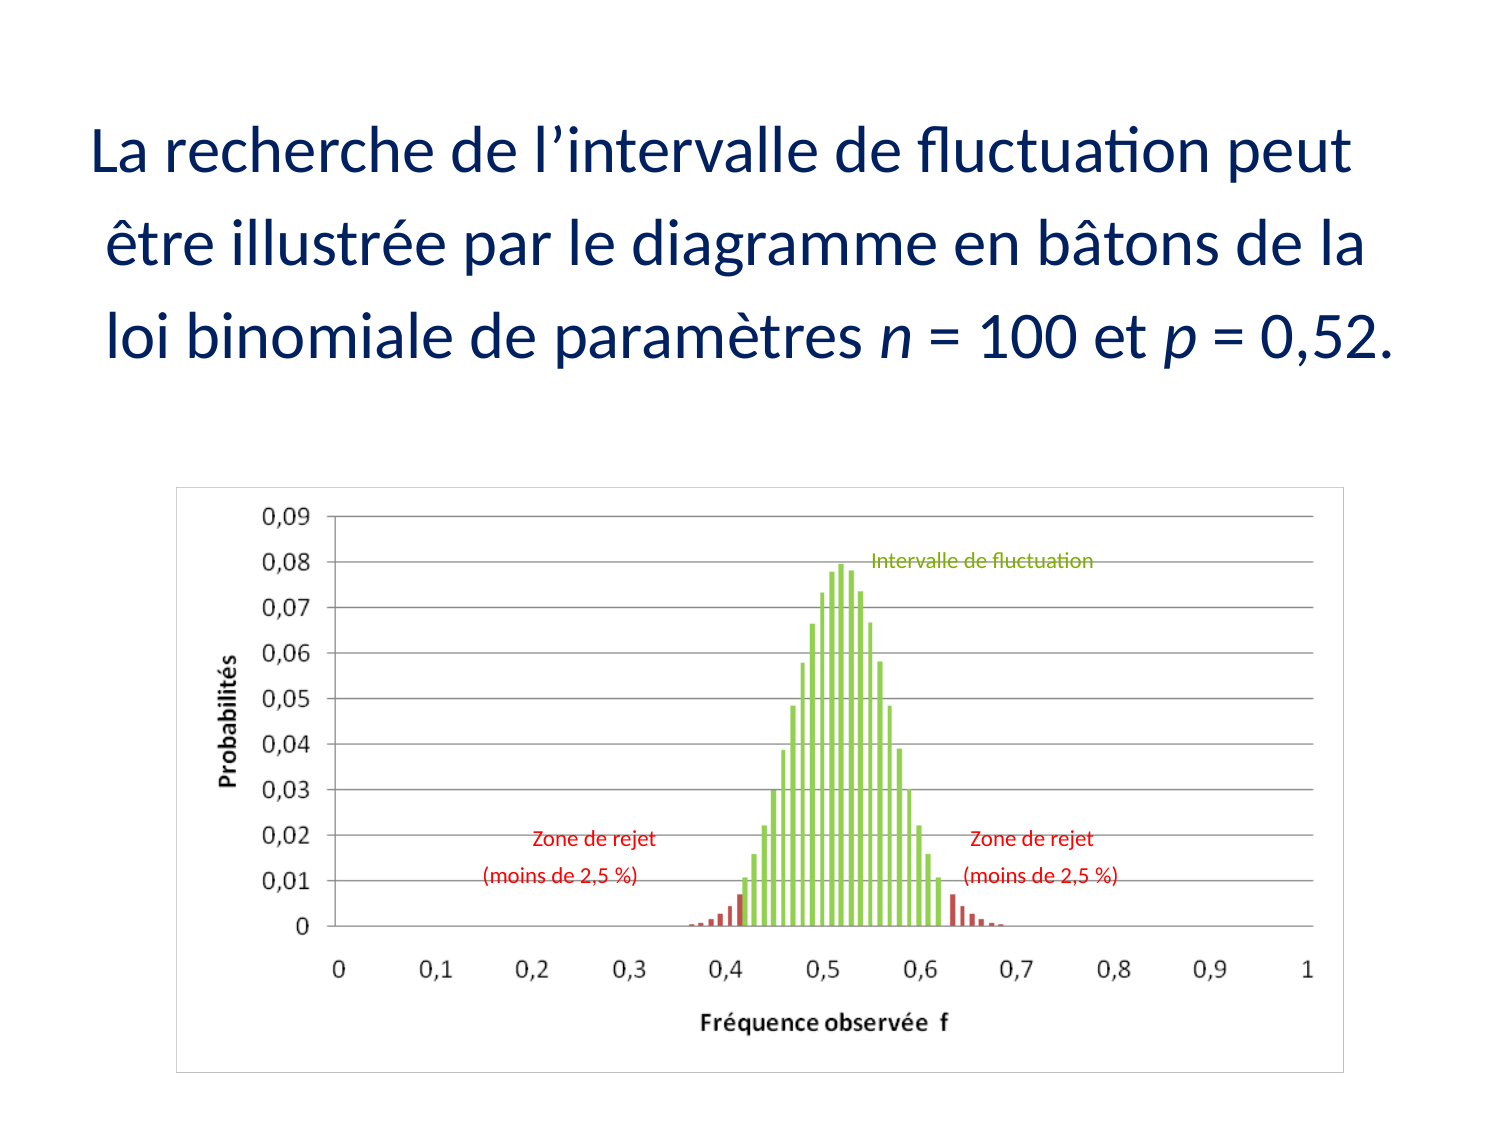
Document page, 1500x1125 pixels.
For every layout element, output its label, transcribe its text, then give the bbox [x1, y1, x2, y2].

list La recherche de l’intervalle de fluctuation peut être illustrée par le diagramme en bâtons de la loi binomiale de paramètres n = 100 et p = 0,52. [75, 98, 1425, 1043]
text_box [175, 486, 1345, 1074]
